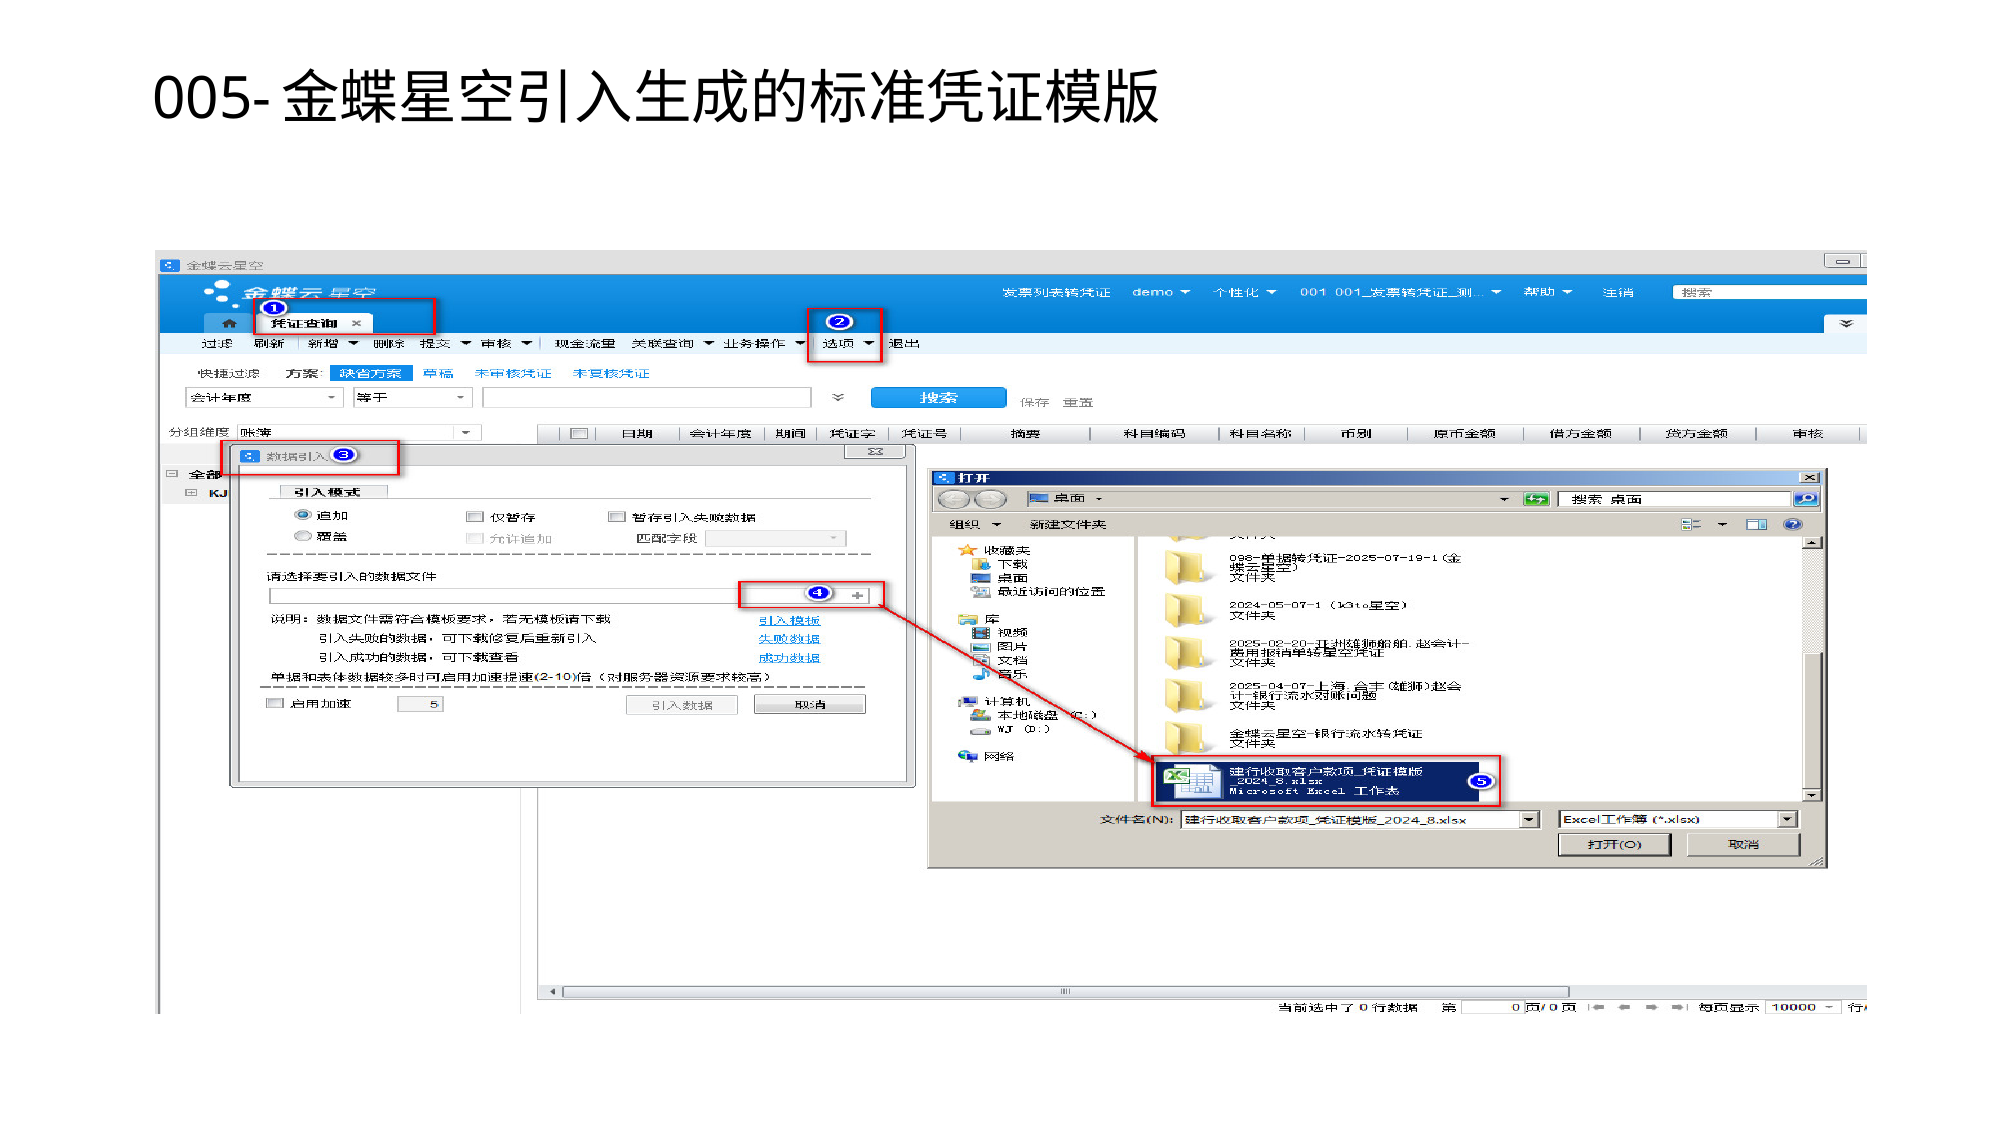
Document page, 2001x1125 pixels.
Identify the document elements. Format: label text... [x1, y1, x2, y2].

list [155, 250, 1866, 1014]
title 005-金蝶星空引入生成的标准凭证模版 [137, 59, 1863, 139]
